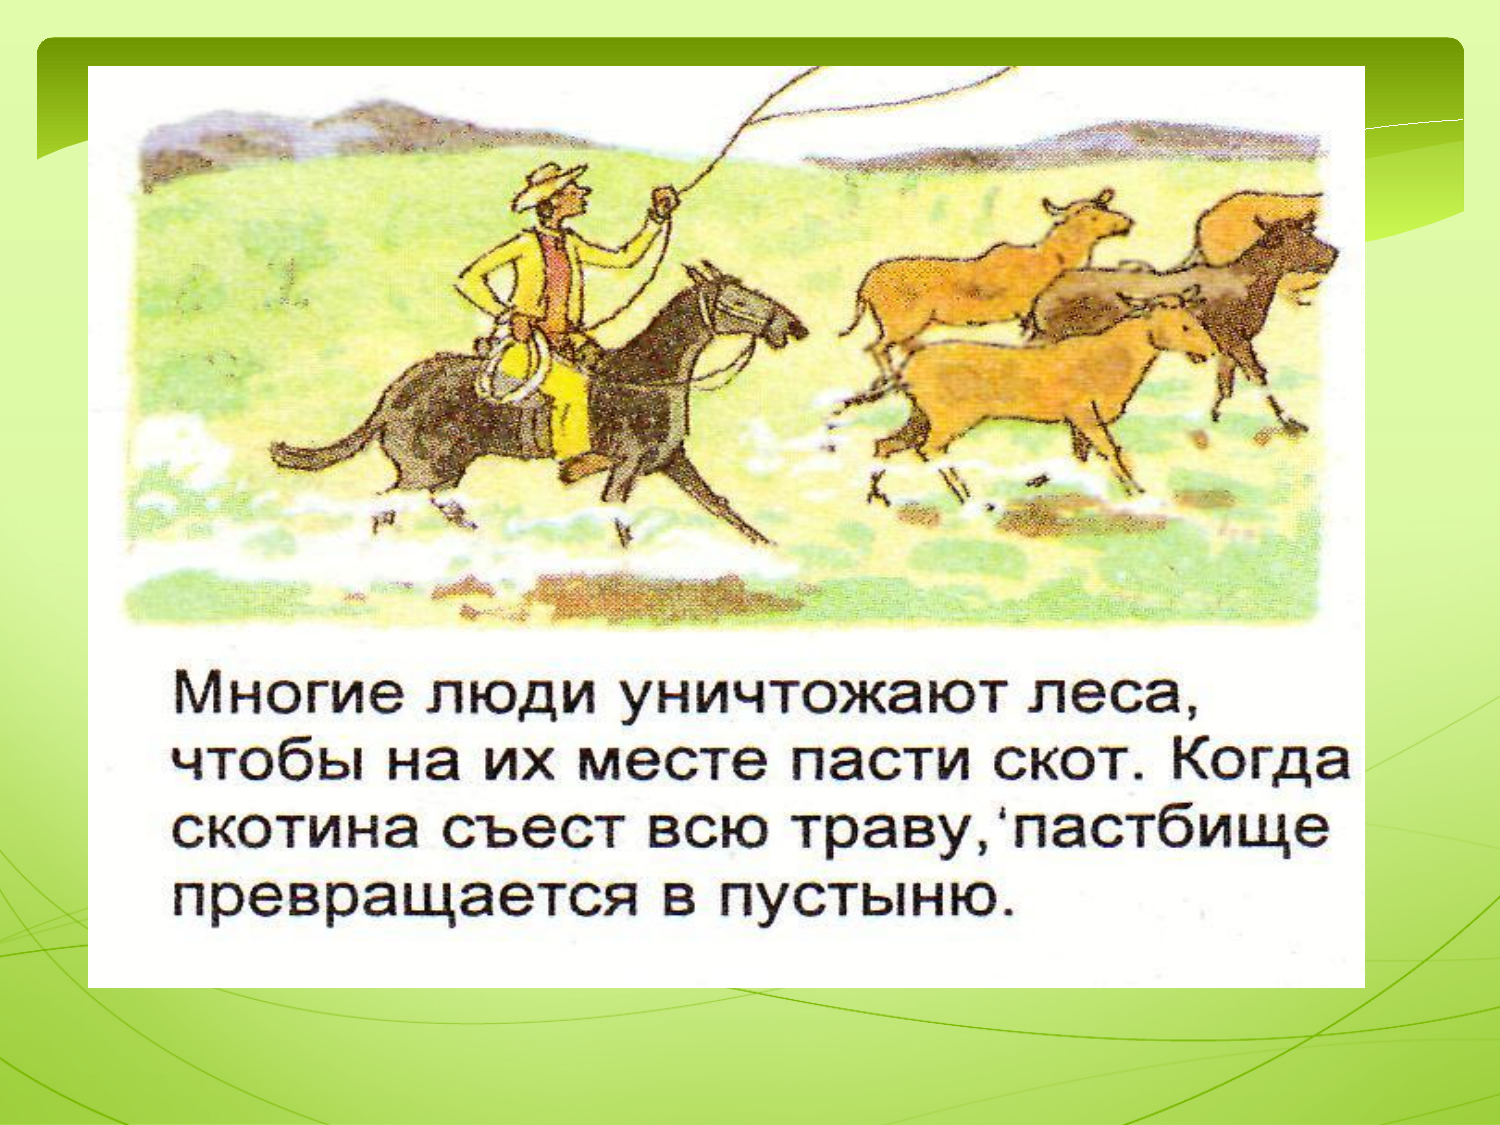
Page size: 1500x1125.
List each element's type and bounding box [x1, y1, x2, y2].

picture [88, 66, 1365, 988]
